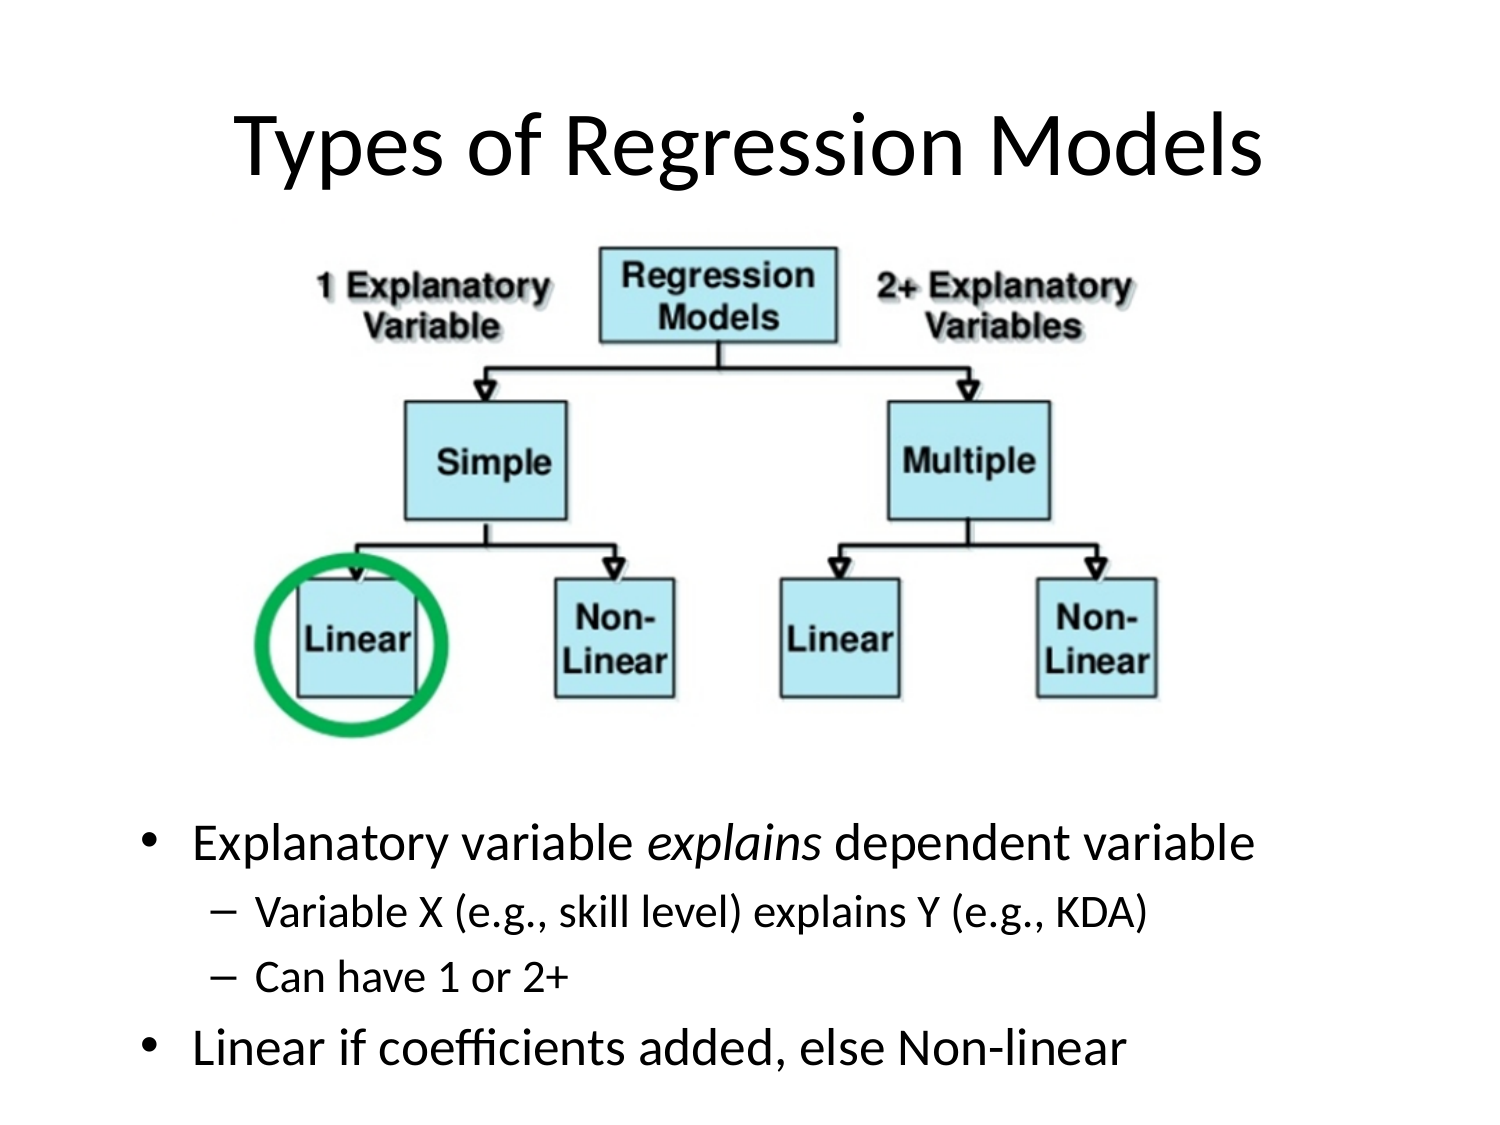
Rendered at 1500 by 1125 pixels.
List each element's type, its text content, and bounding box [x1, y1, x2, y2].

title Types of Regression Models [75, 45, 1425, 233]
list Explanatory variable explains dependent variable Variable X (e.g., skill level) explains Y (e.g., KDA) Can have 1 or 2+ Linear if coefficients added, else Non-linear [125, 800, 1363, 1091]
picture [212, 212, 1214, 755]
